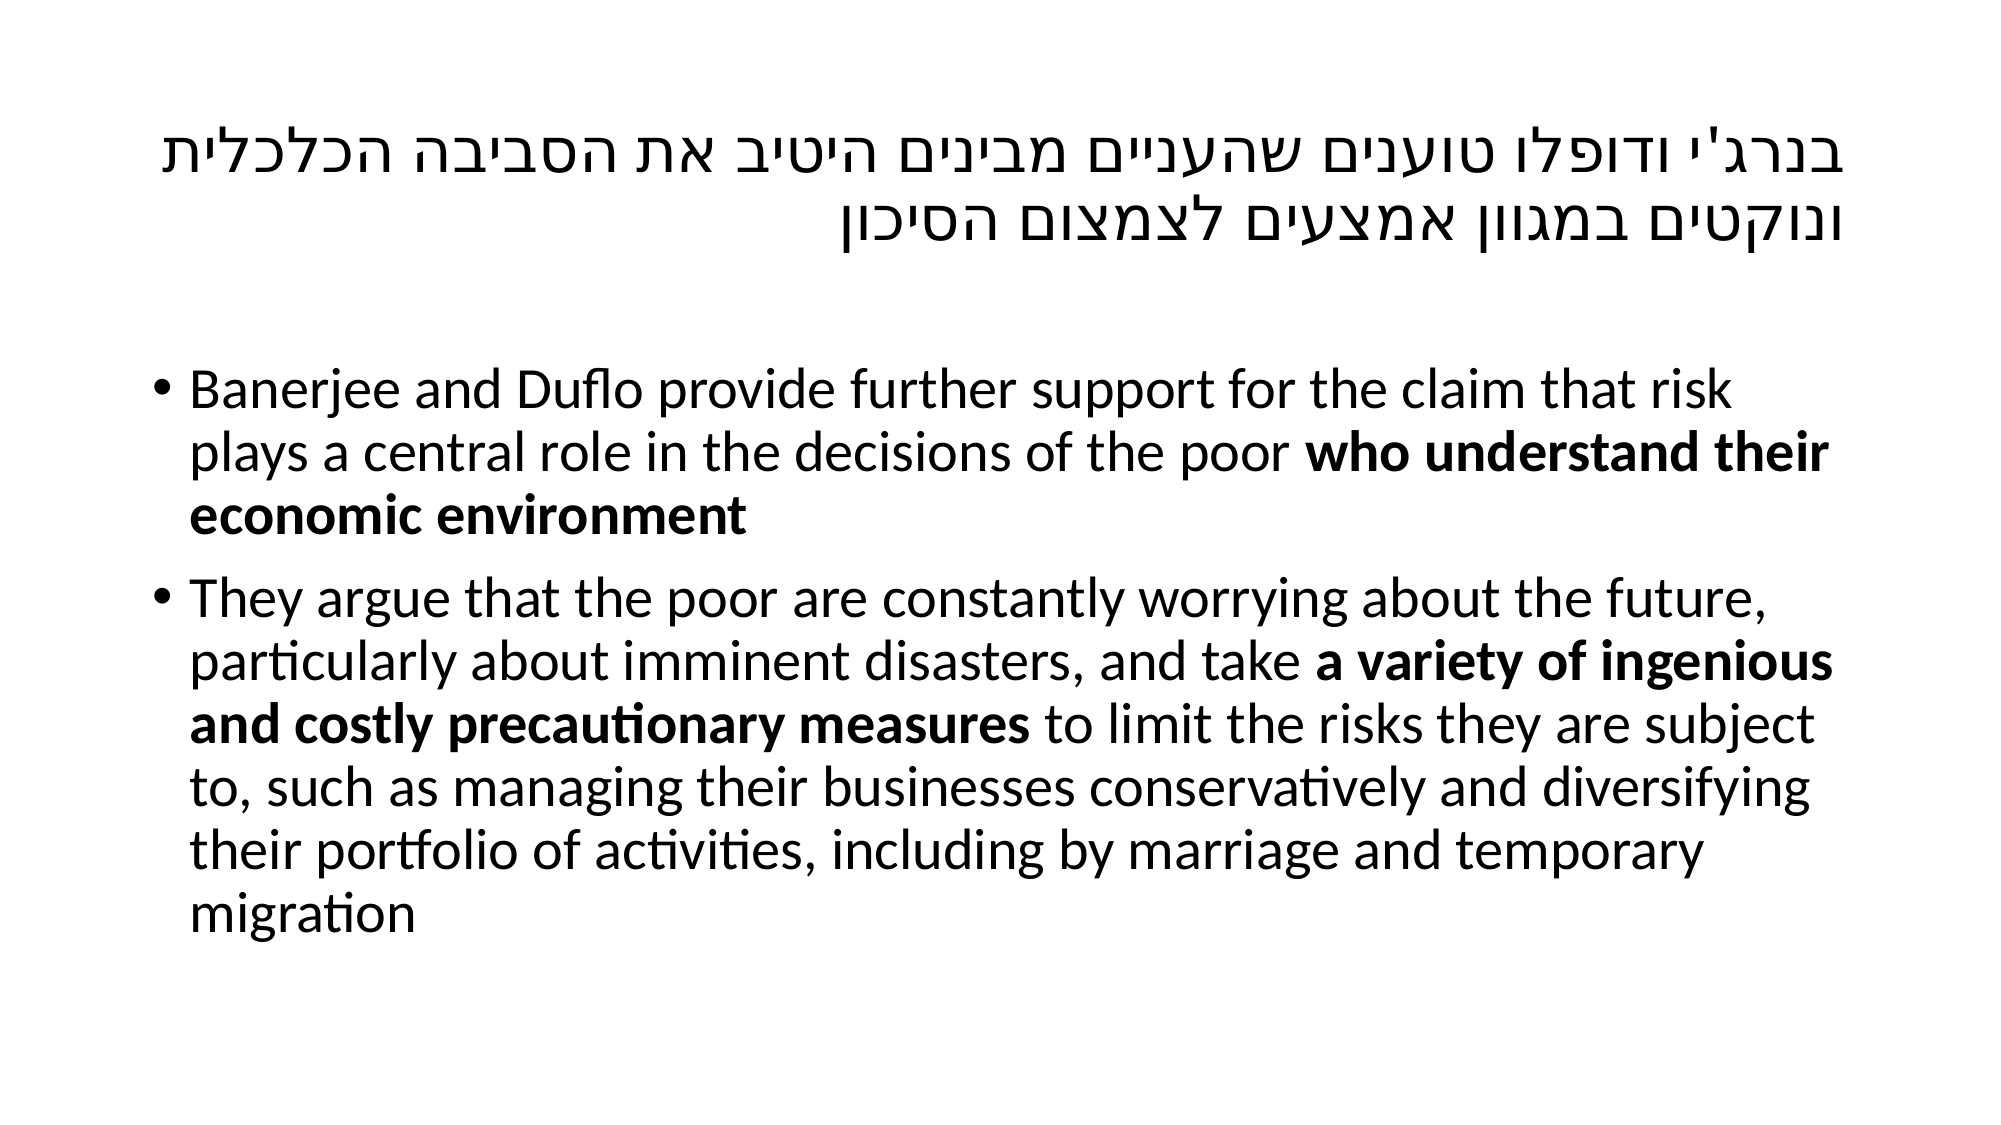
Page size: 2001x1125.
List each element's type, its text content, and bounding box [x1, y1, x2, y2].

list בנרג'י ודופלו טוענים שהעניים מבינים היטיב את הסביבה הכלכלית ונוקטים במגוון אמצעים לצמצום הסיכון Banerjee and Duflo provide further support for the claim that risk plays a central role in the decisions of the poor who understand their economic environment They argue that the poor are constantly worrying about the future, particularly about imminent disasters, and take a variety of ingenious and costly precautionary measures to limit the risks they are subject to, such as managing their businesses conservatively and diversifying their portfolio of activities, including by marriage and temporary migration [137, 111, 1863, 953]
